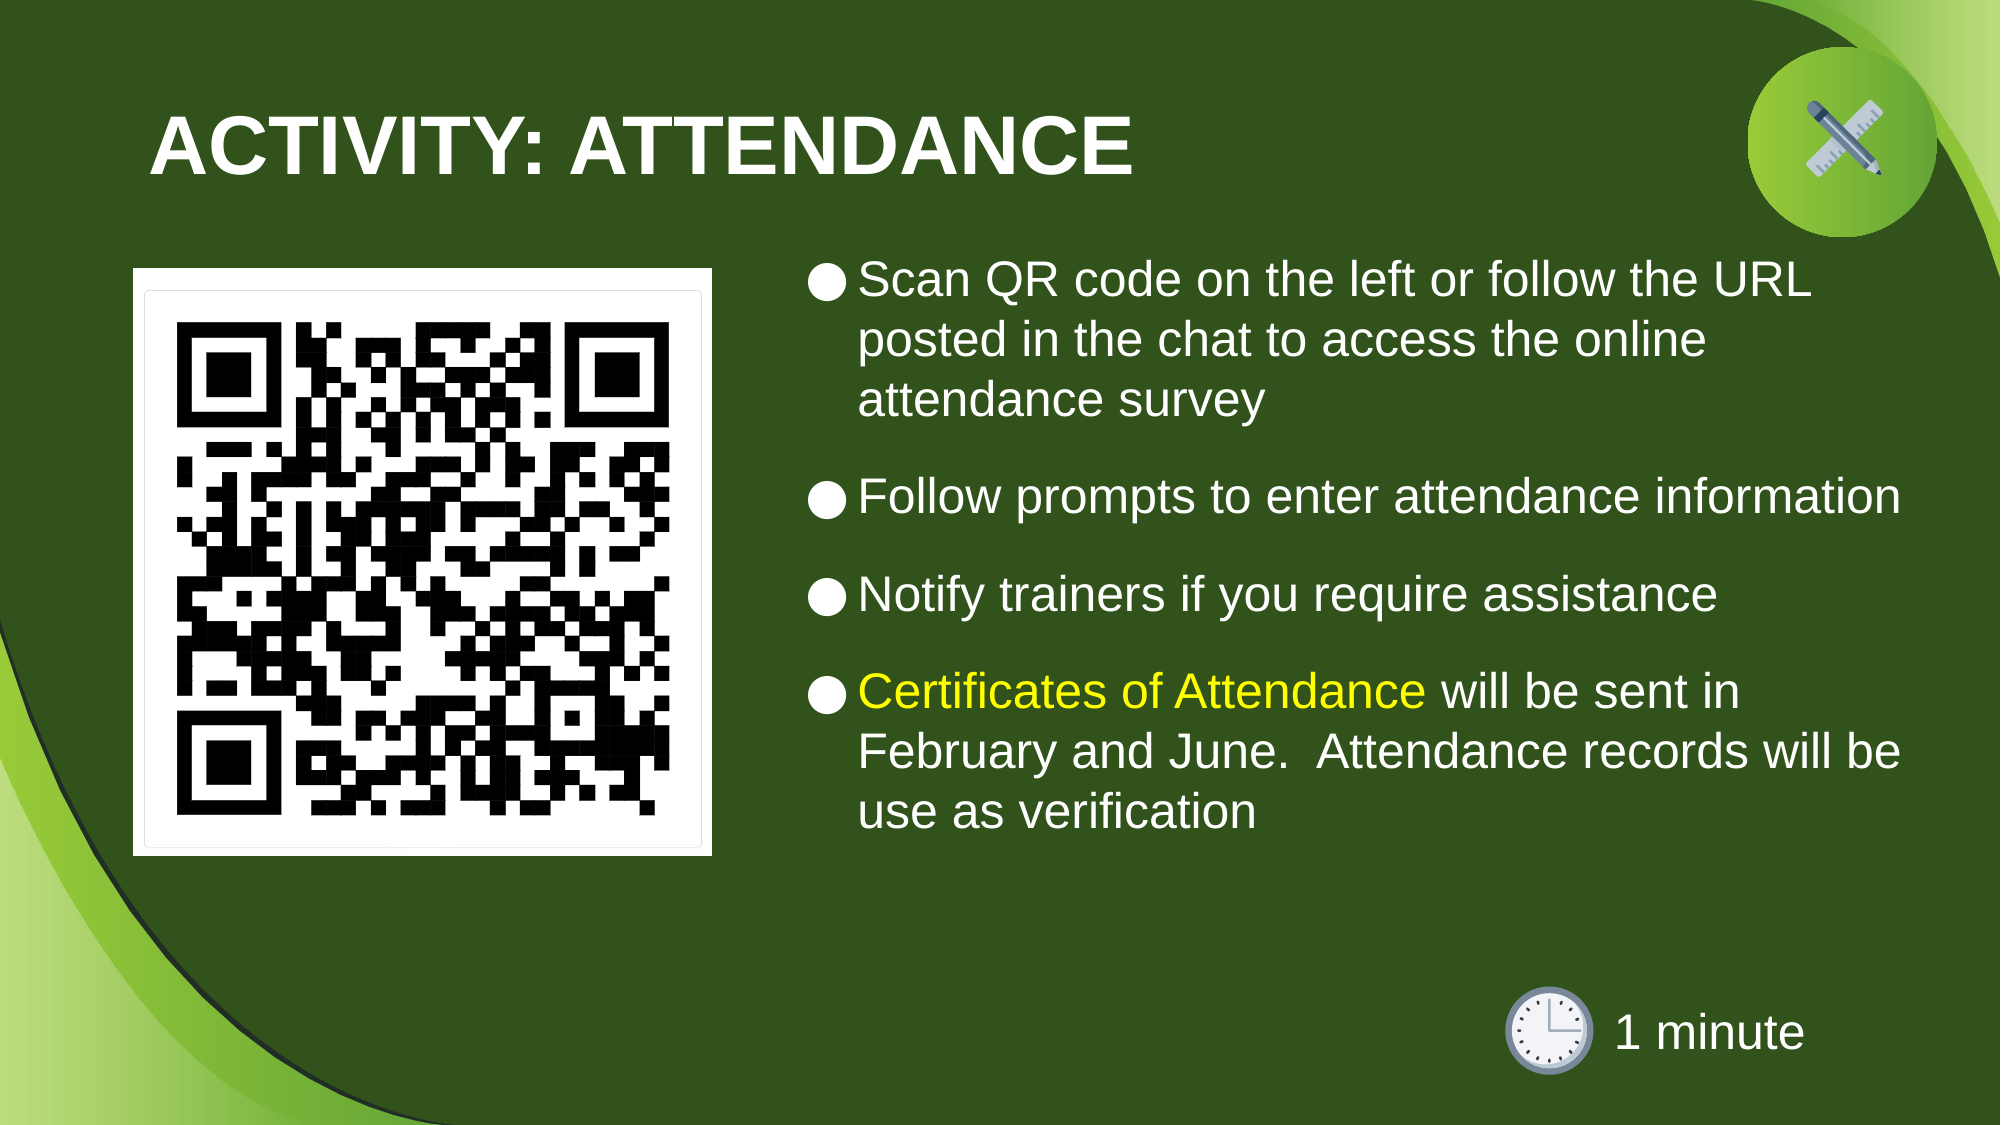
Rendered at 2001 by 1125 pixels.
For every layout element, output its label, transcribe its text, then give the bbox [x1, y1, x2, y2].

picture [133, 268, 712, 857]
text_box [1747, 46, 1938, 238]
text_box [1504, 986, 1594, 1075]
list Scan QR code on the left or follow the URL posted in the chat to access the online attendance survey Follow prompts to enter attendance information Notify trainers if you require assistance Certificates of Attendance will be sent in February and June. Attendance records will be use as verification [767, 231, 1937, 980]
title ACTIVITY: ATTENDANCE [133, 76, 1672, 216]
text_box 1 minute [1599, 992, 1821, 1067]
